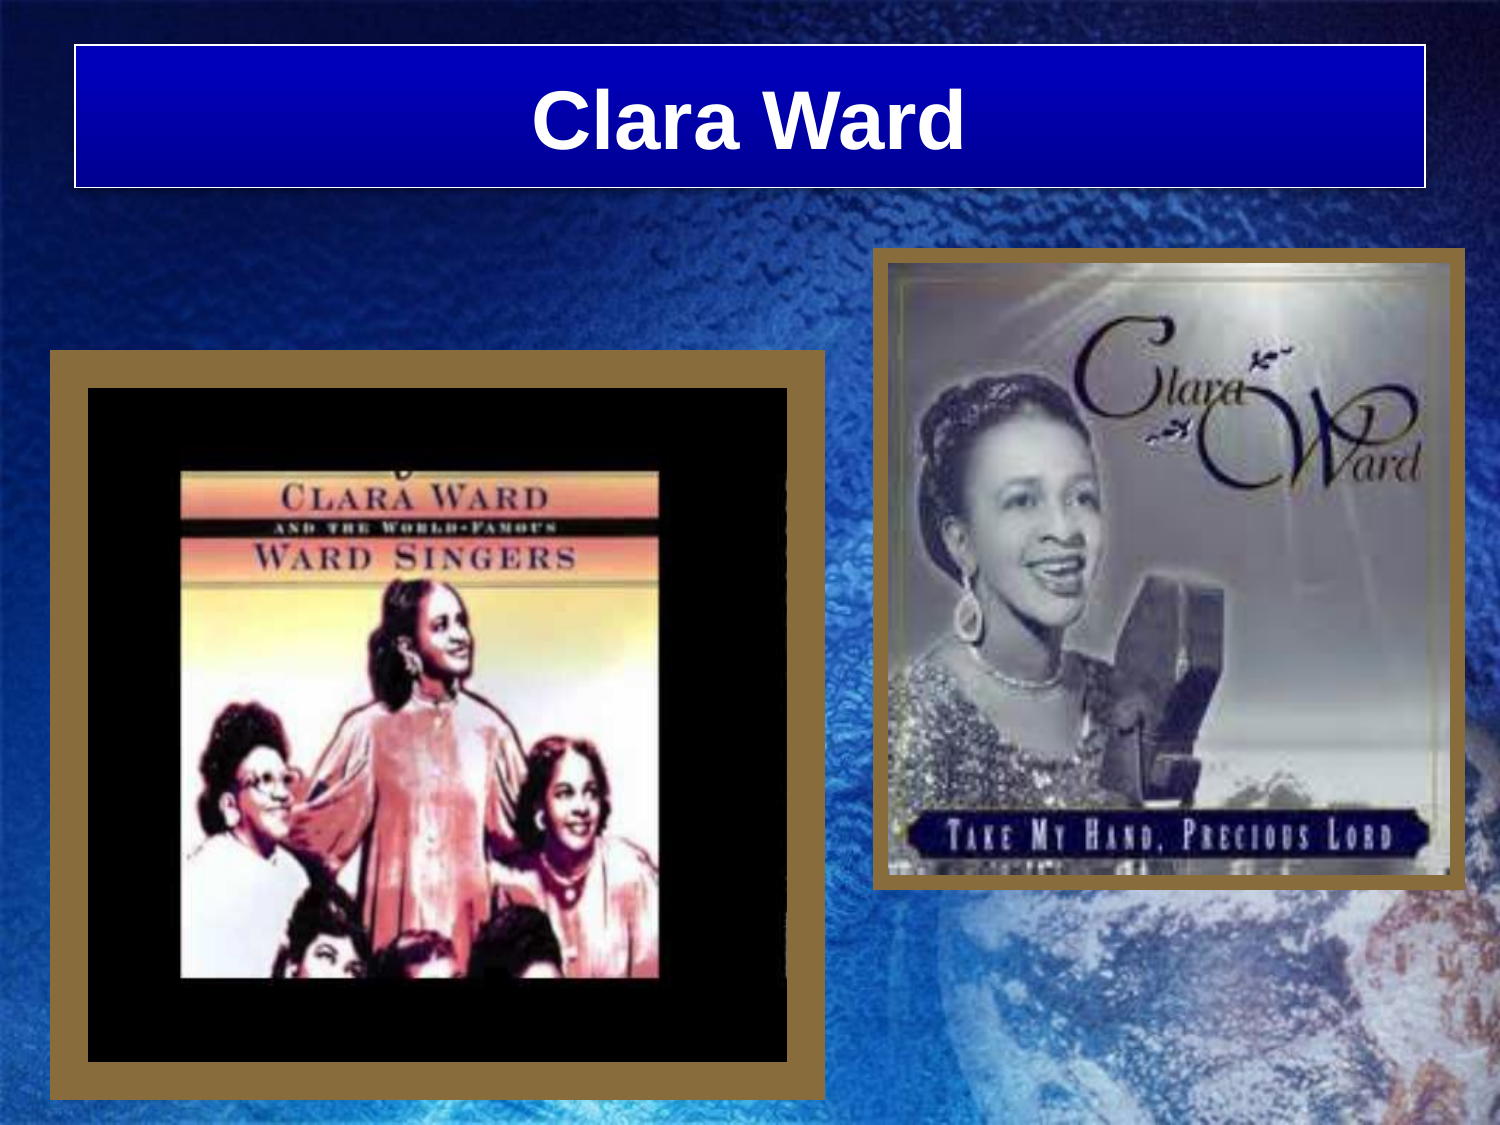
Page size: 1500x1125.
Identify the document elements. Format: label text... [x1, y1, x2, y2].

title Clara Ward [74, 44, 1426, 188]
picture [0, 0, 1500, 1125]
